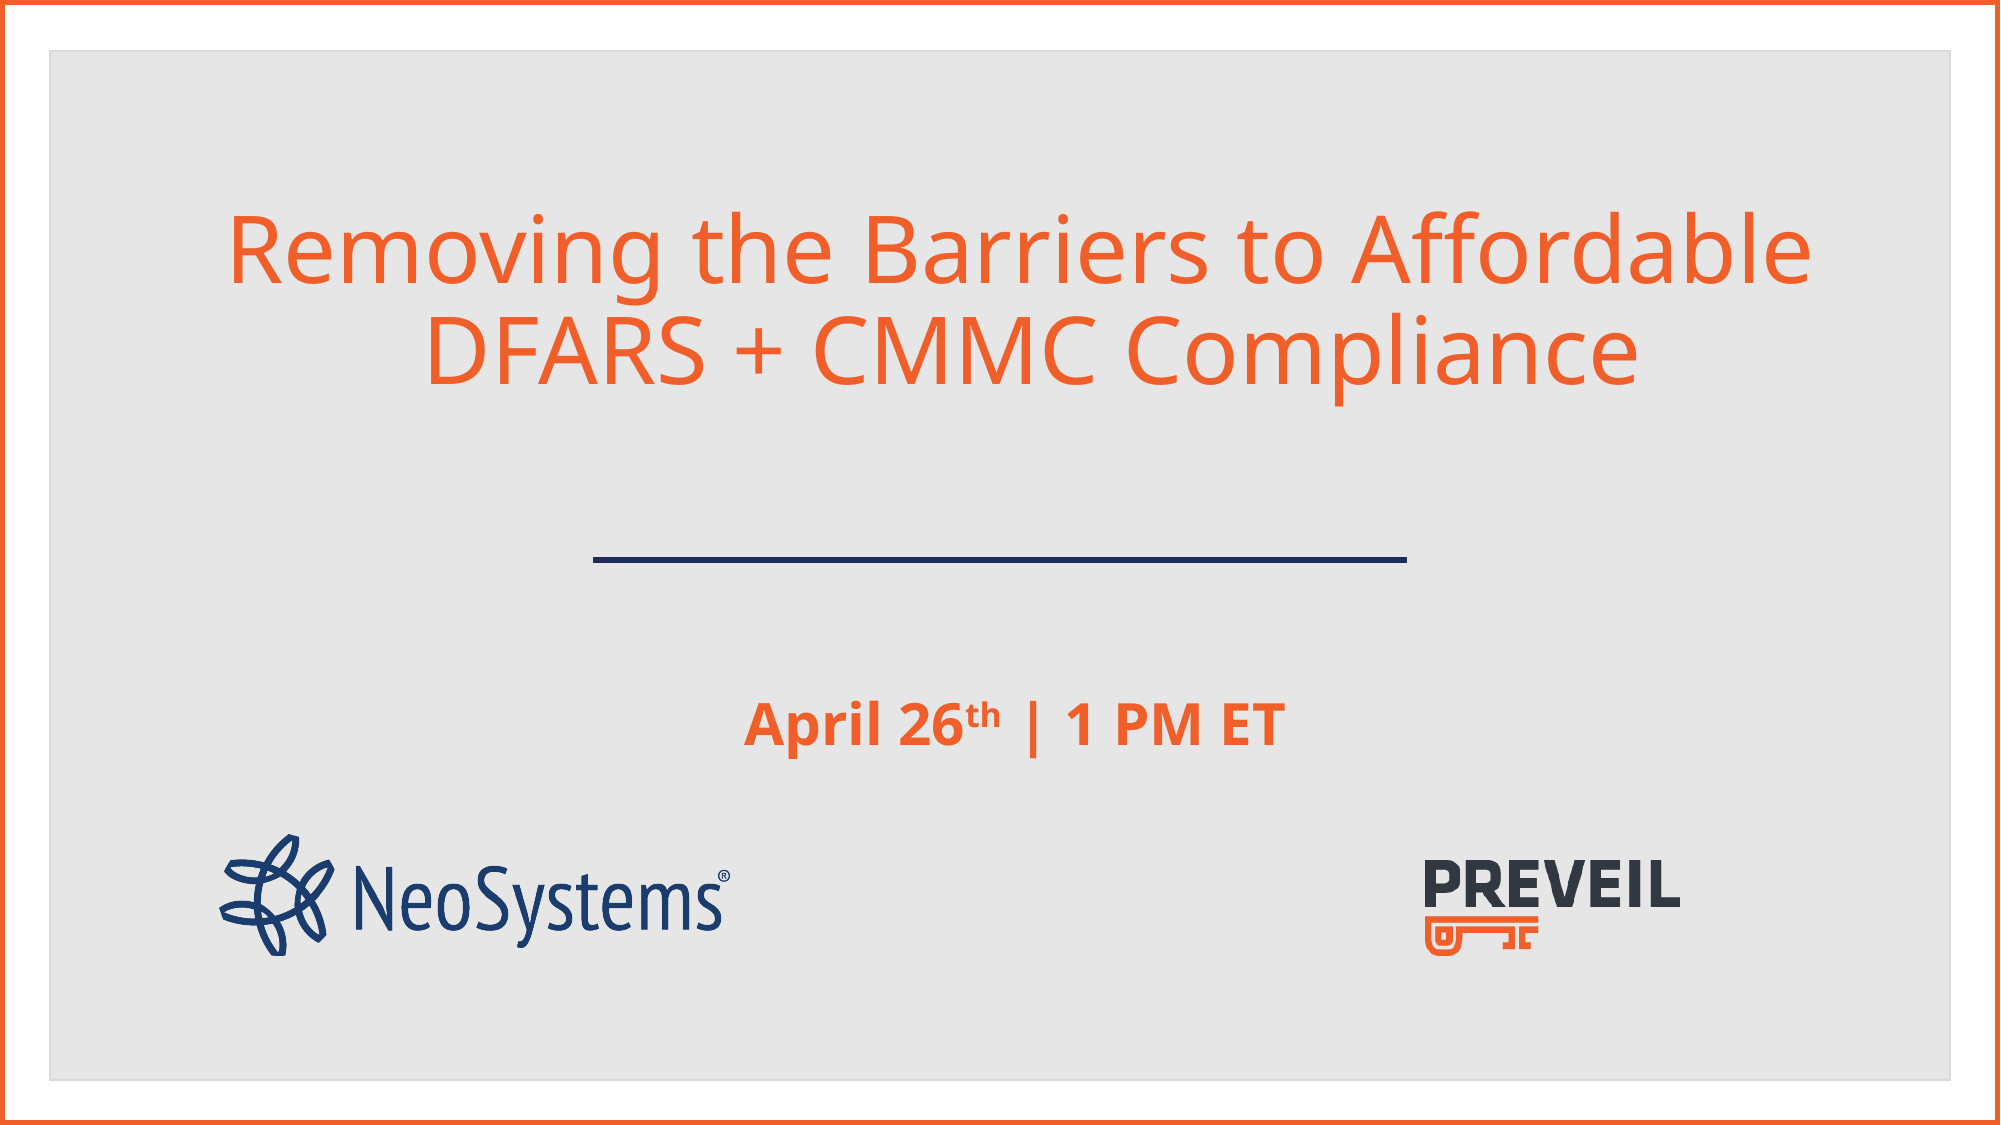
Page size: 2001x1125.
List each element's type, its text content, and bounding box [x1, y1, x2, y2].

picture [219, 834, 730, 956]
text_box April 26th | 1 PM ET [554, 679, 1202, 765]
text_box [0, 0, 2000, 1125]
picture [1202, 637, 1902, 1125]
